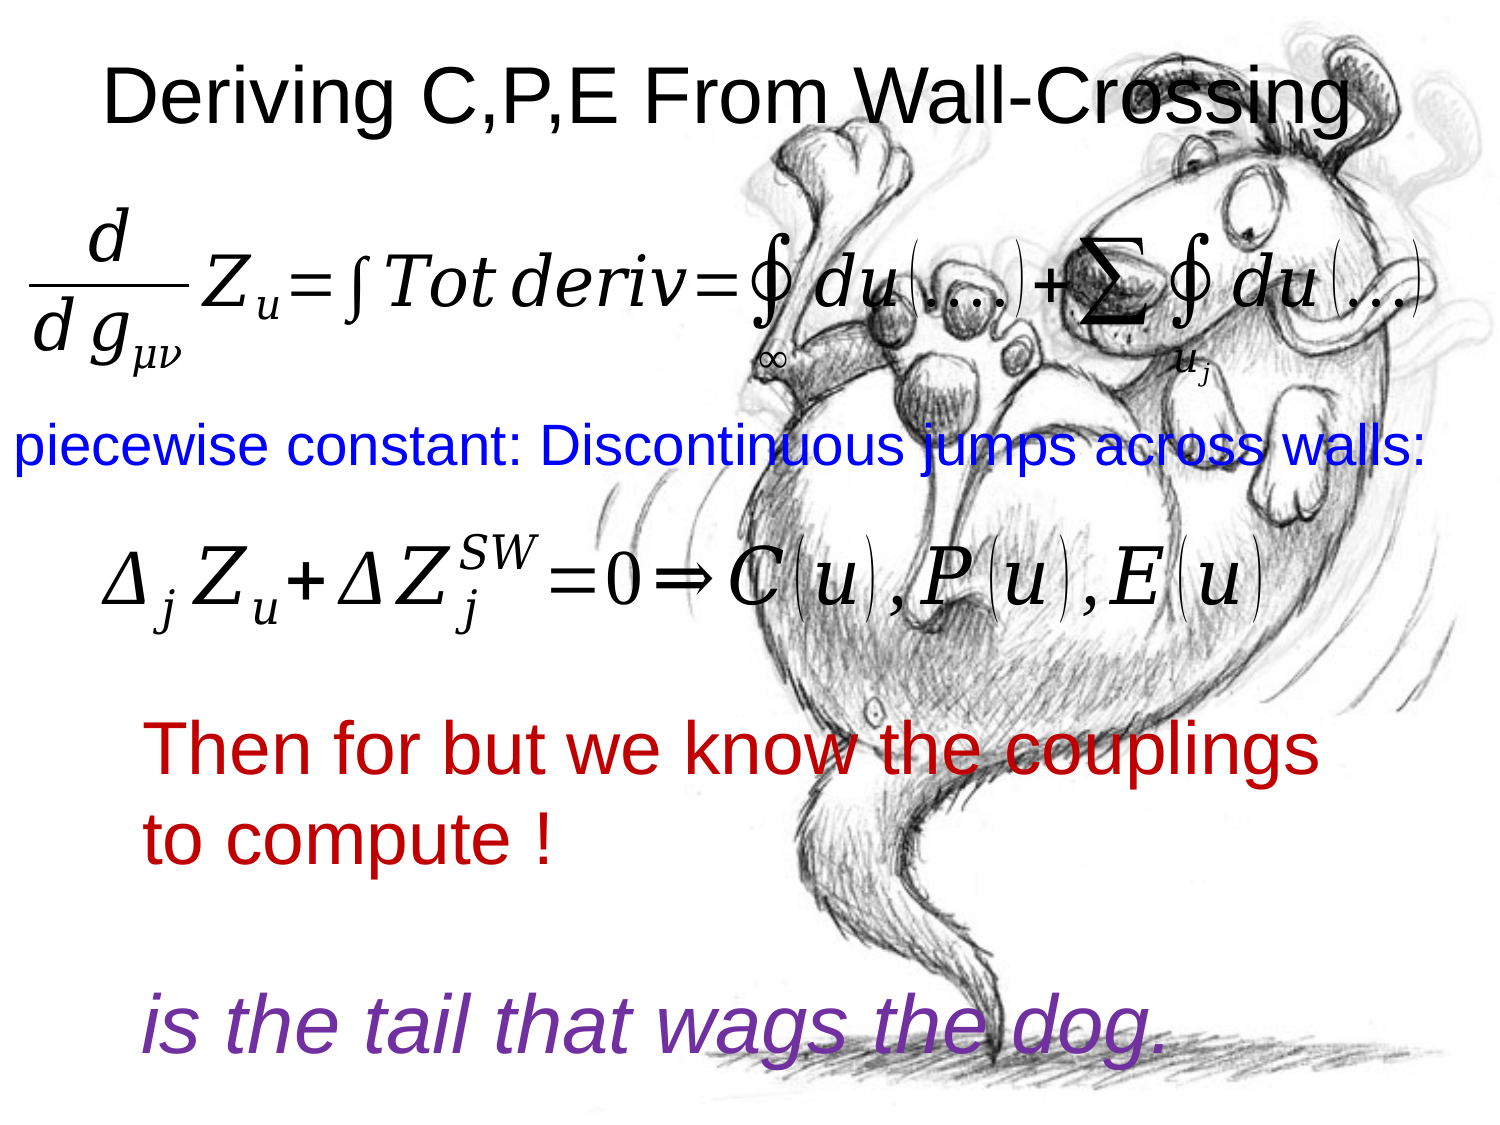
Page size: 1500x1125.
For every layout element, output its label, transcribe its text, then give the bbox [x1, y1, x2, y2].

title Deriving C,P,E From Wall-Crossing [53, 0, 1404, 185]
picture [587, 15, 1500, 1114]
